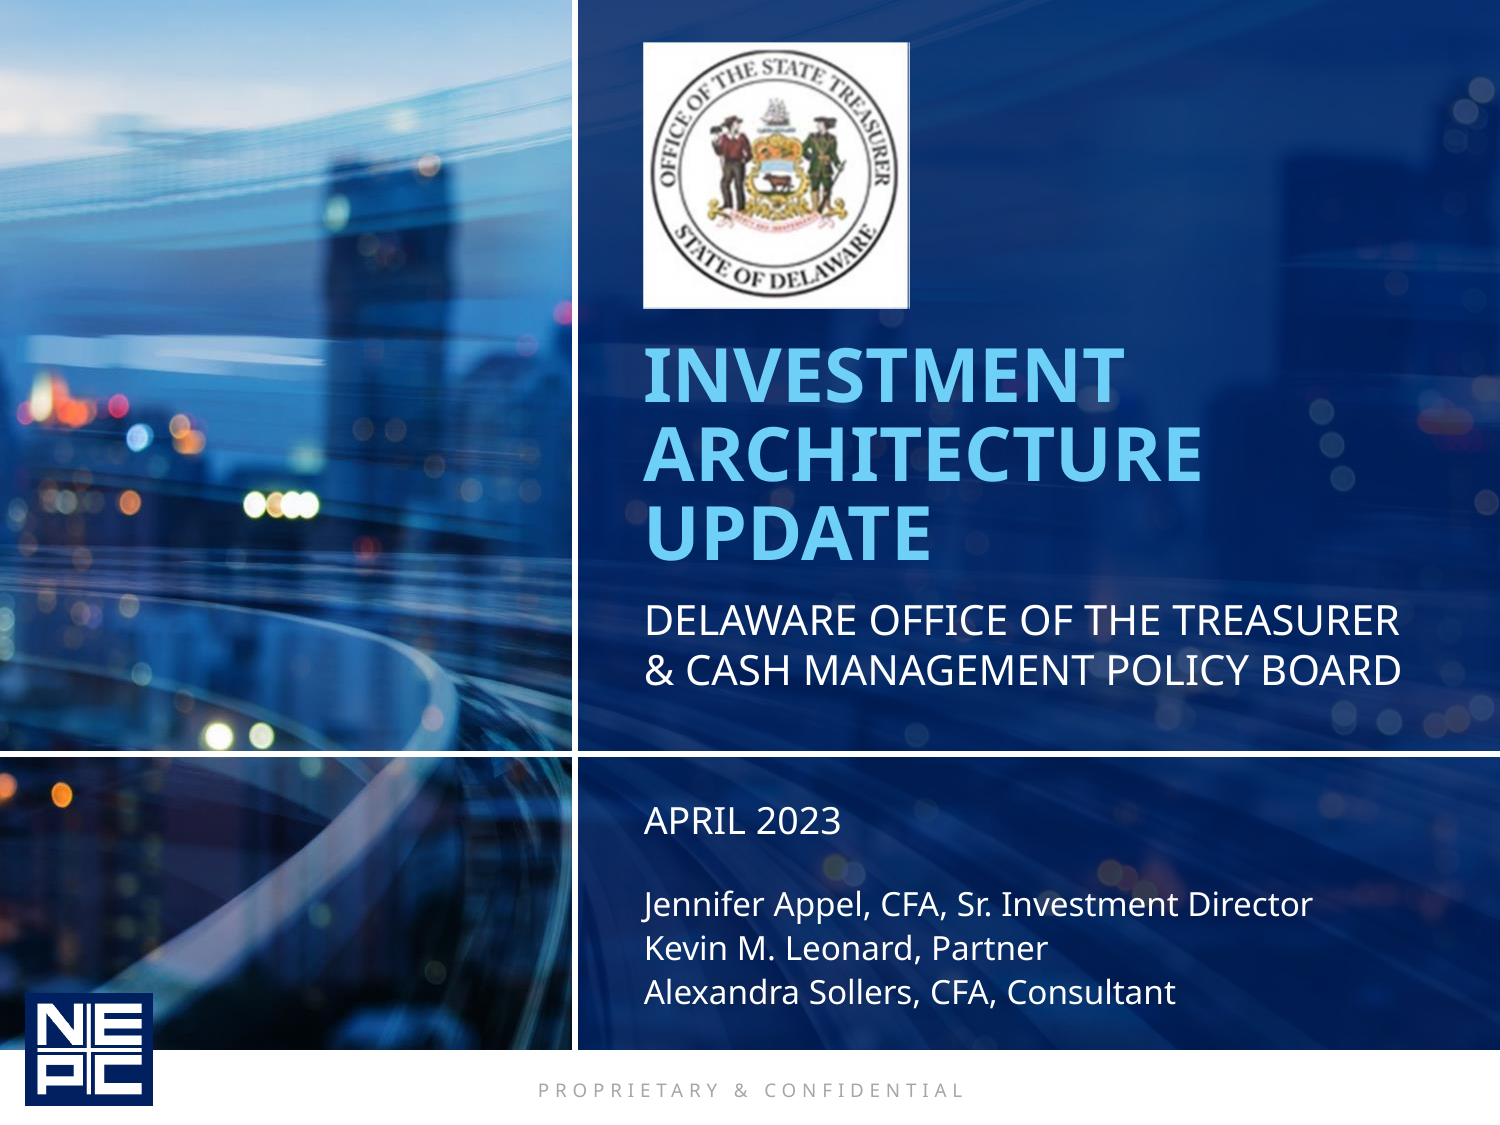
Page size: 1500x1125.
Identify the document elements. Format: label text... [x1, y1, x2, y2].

list Delaware office of the Treasurer & Cash Management Policy Board [643, 586, 1413, 741]
picture [0, 757, 572, 1106]
list Jennifer Appel, CFA, Sr. Investment Director Kevin M. Leonard, Partner Alexandra Sollers, CFA, Consultant [643, 875, 1413, 1050]
list April 2023 [643, 789, 1413, 848]
list Investment Architecture Update [643, 277, 1413, 584]
picture [643, 42, 910, 310]
picture [0, 0, 572, 751]
